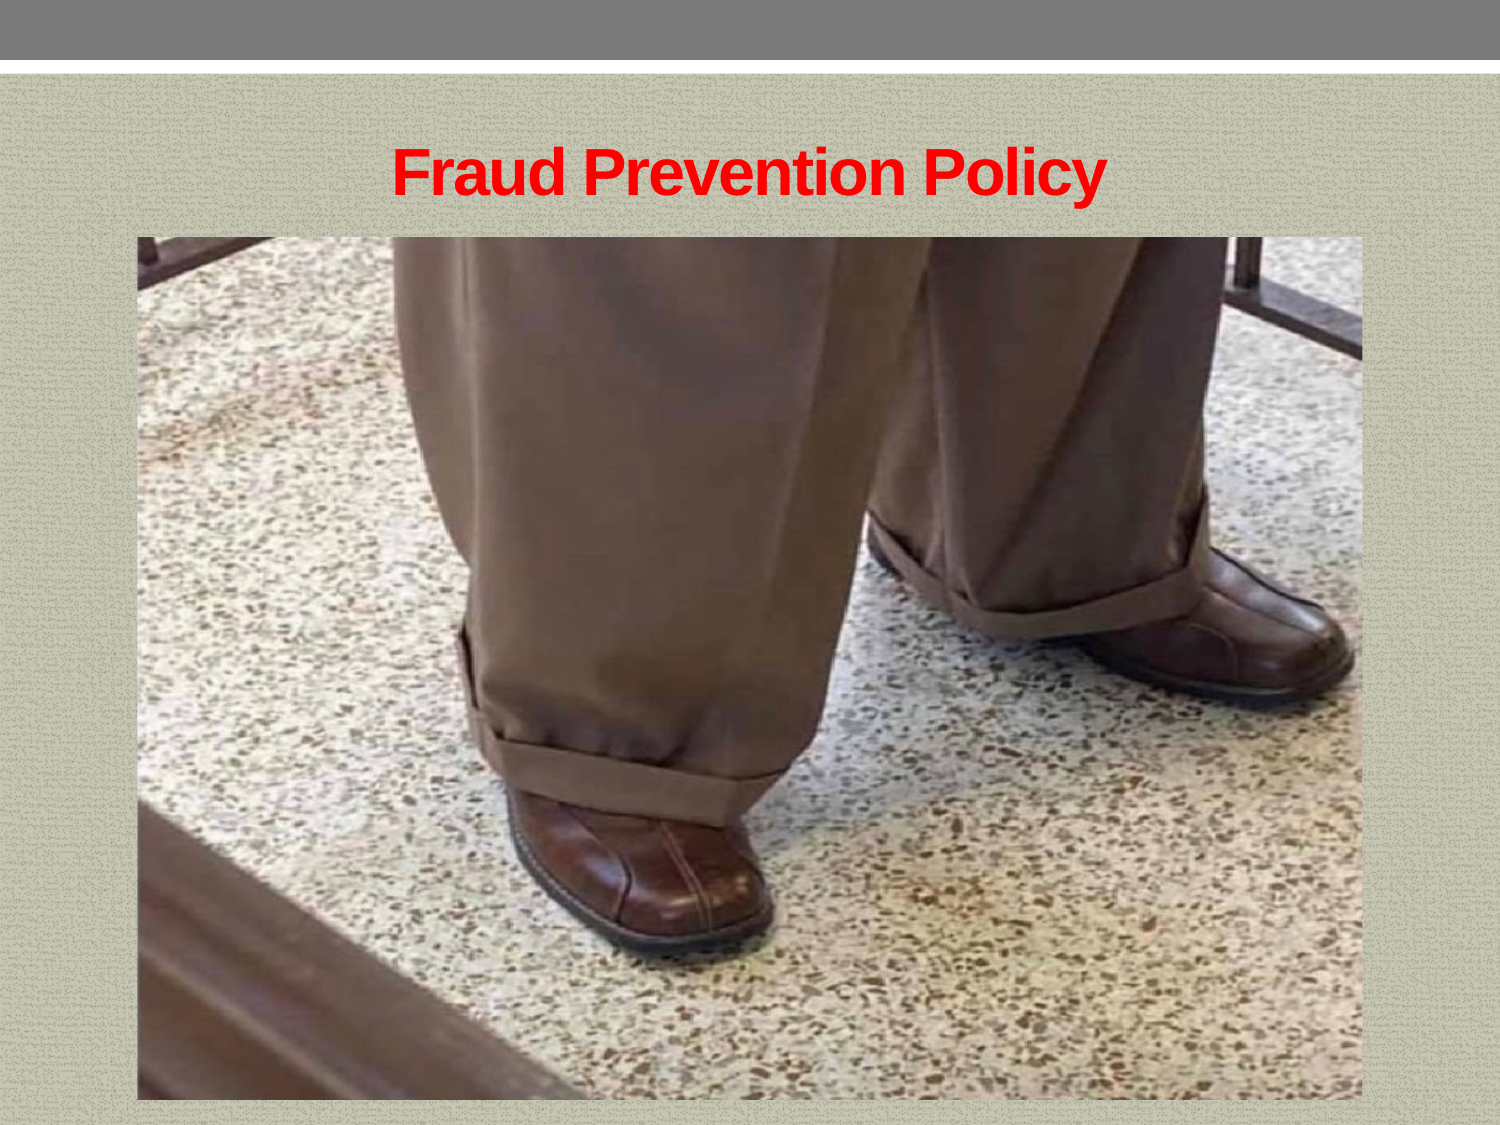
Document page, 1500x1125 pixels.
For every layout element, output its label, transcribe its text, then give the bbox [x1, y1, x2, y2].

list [137, 237, 1363, 1101]
title Fraud Prevention Policy [75, 87, 1425, 250]
